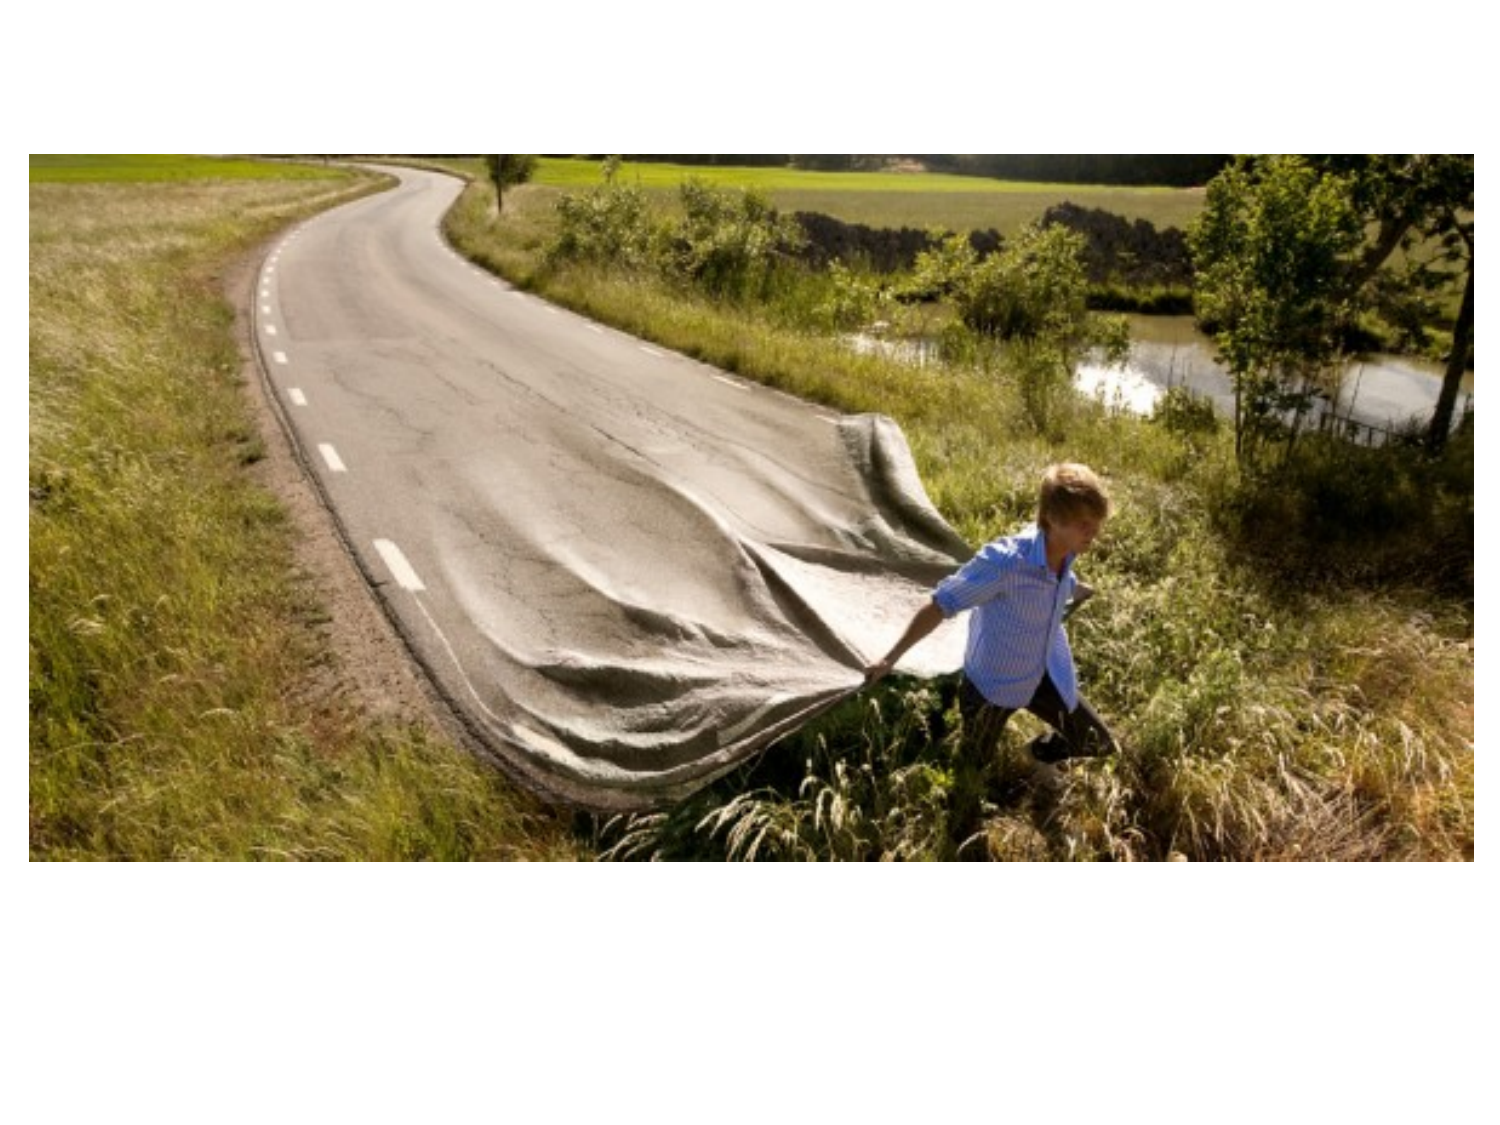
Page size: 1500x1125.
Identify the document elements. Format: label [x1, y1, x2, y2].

list [29, 153, 1475, 862]
